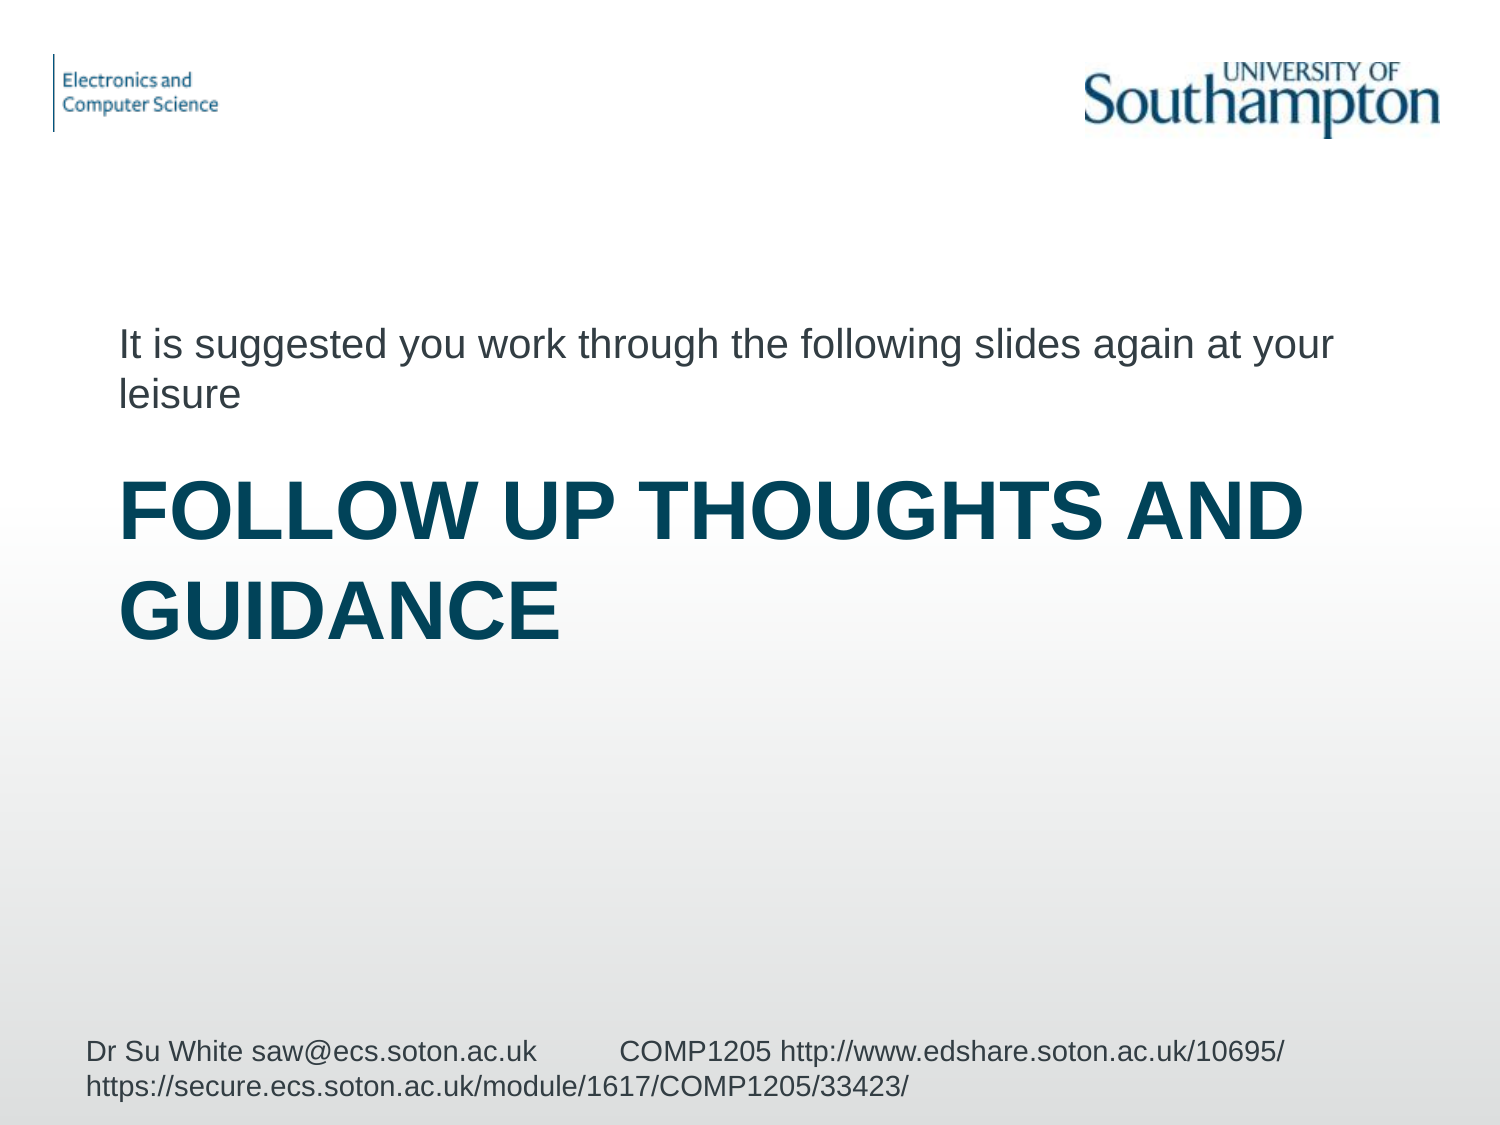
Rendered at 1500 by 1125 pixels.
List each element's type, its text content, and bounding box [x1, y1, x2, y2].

list It is suggested you work through the following slides again at your leisure [118, 178, 1394, 425]
footer Dr Su White saw@ecs.soton.ac.uk COMP1205 http://www.edshare.soton.ac.uk/10695/ https://secure.ecs.soton.ac.uk/module/1617/COMP1205/33423/ [70, 1025, 1348, 1100]
title Follow up thoughts and guidance [118, 448, 1394, 672]
picture [1085, 62, 1440, 139]
